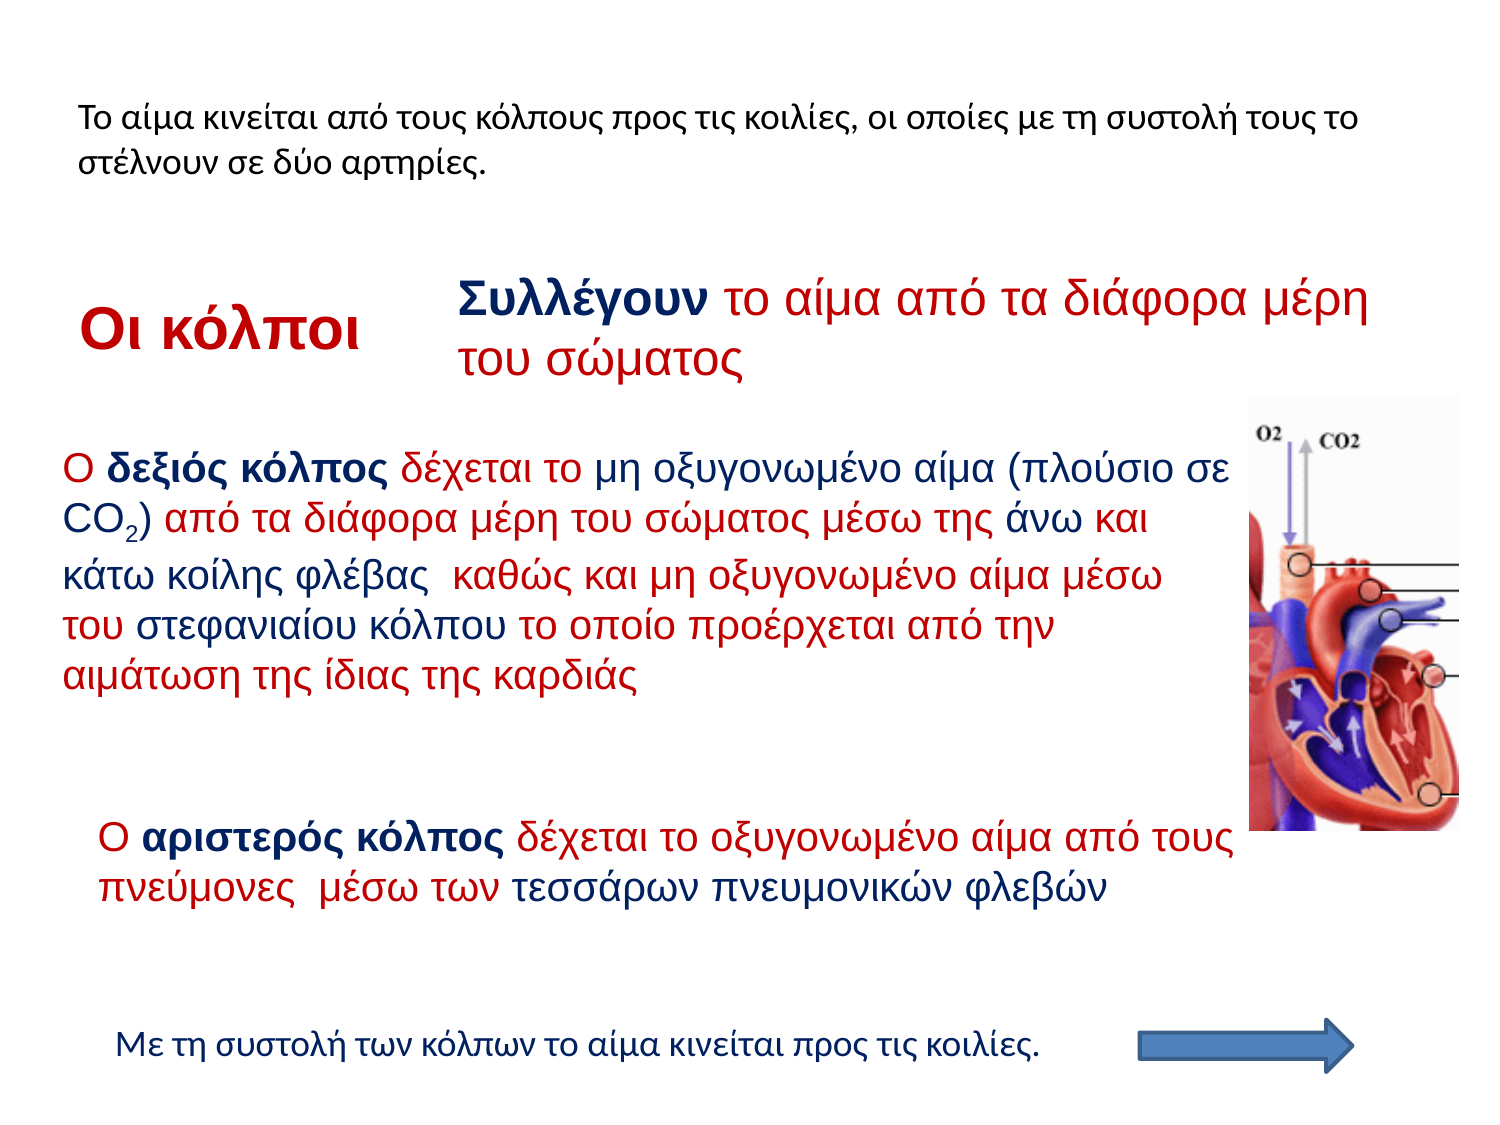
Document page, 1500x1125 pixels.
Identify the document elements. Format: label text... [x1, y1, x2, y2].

text_box Συλλέγουν το αίμα από τα διάφορα μέρη του σώματος [442, 258, 1404, 393]
text_box [1137, 1017, 1355, 1074]
text_box Ο δεξιός κόλπος δέχεται το μη οξυγονωμένο αίμα (πλούσιο σε CO2) από τα διάφορα μέρη του σώματος μέσω της άνω και κάτω κοίλης φλέβας καθώς και μη οξυγονωμένο αίμα μέσω του στεφανιαίου κόλπου το οποίο προέρχεται από την αιμάτωση της ίδιας της καρδιάς [47, 433, 1244, 706]
text_box Το αίμα κινείται από τους κόλπους προς τις κοιλίες, οι οποίες με τη συστολή τους το στέλνουν σε δύο αρτηρίες. [63, 84, 1437, 190]
text_box Οι κόλποι [65, 282, 394, 370]
picture [1249, 394, 1459, 831]
text_box Με τη συστολή των κόλπων το αίμα κινείται προς τις κοιλίες. [100, 1011, 1093, 1072]
text_box Ο αριστερός κόλπος δέχεται το οξυγονωμένο αίμα από τους πνεύμονες μέσω των τεσσάρων πνευμονικών φλεβών [82, 802, 1404, 917]
